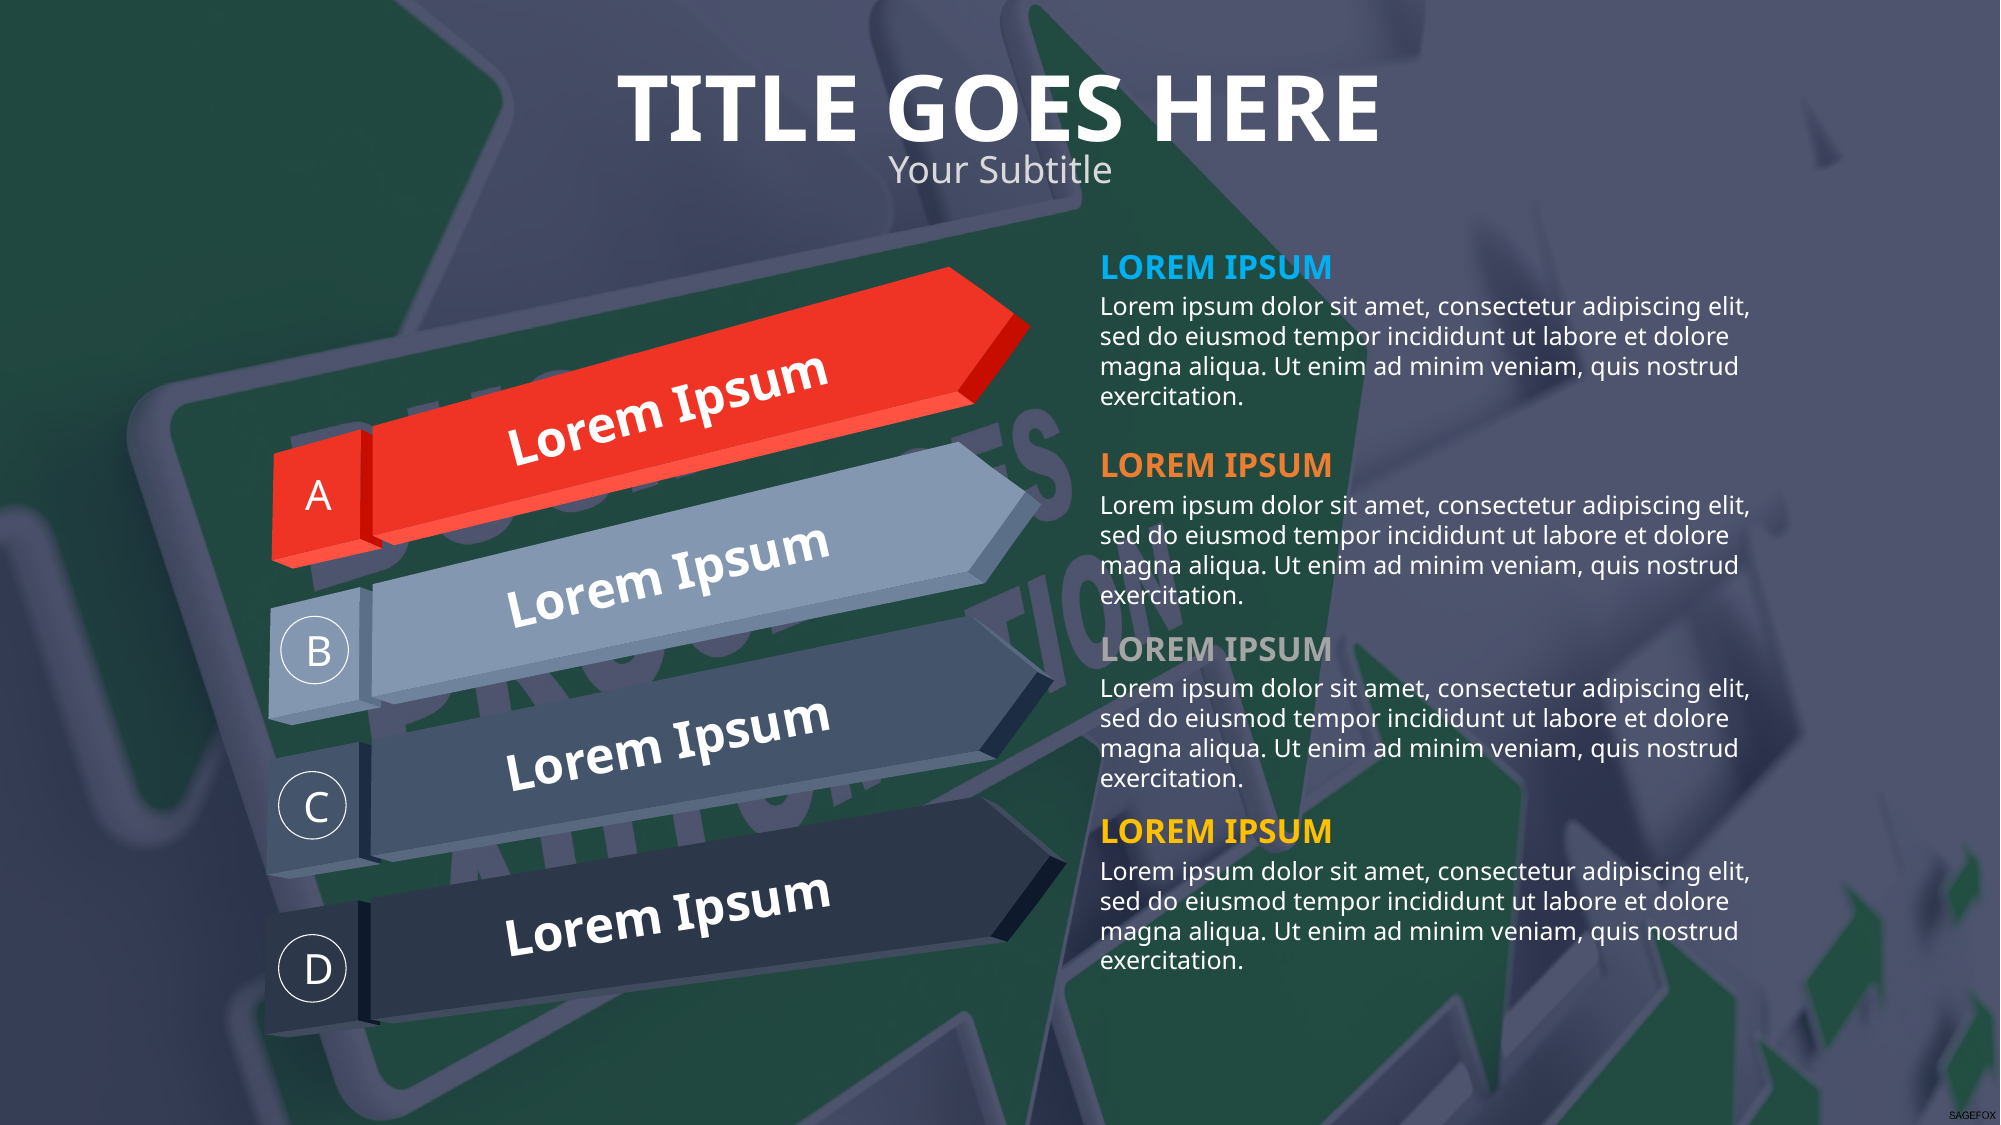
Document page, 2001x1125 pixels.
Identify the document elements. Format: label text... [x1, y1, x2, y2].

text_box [548, 42, 1452, 199]
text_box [268, 587, 371, 726]
text_box LOREM IPSUM Lorem ipsum dolor sit amet, consectetur adipiscing elit, sed do eiusmod tempor incididunt ut labore et dolore magna aliqua. Ut enim ad minim veniam, quis nostrud exercitation. [1085, 802, 1779, 983]
picture [1925, 0, 2001, 1125]
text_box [271, 429, 372, 569]
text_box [264, 900, 381, 1038]
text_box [266, 741, 370, 879]
text_box LOREM IPSUM Lorem ipsum dolor sit amet, consectetur adipiscing elit, sed do eiusmod tempor incididunt ut labore et dolore magna aliqua. Ut enim ad minim veniam, quis nostrud exercitation. [1085, 437, 1779, 617]
text_box LOREM IPSUM Lorem ipsum dolor sit amet, consectetur adipiscing elit, sed do eiusmod tempor incididunt ut labore et dolore magna aliqua. Ut enim ad minim veniam, quis nostrud exercitation. [1085, 238, 1779, 418]
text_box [371, 441, 1042, 615]
text_box LOREM IPSUM Lorem ipsum dolor sit amet, consectetur adipiscing elit, sed do eiusmod tempor incididunt ut labore et dolore magna aliqua. Ut enim ad minim veniam, quis nostrud exercitation. [1085, 620, 1779, 801]
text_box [370, 796, 1067, 1024]
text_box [372, 266, 1031, 441]
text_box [370, 615, 1055, 796]
